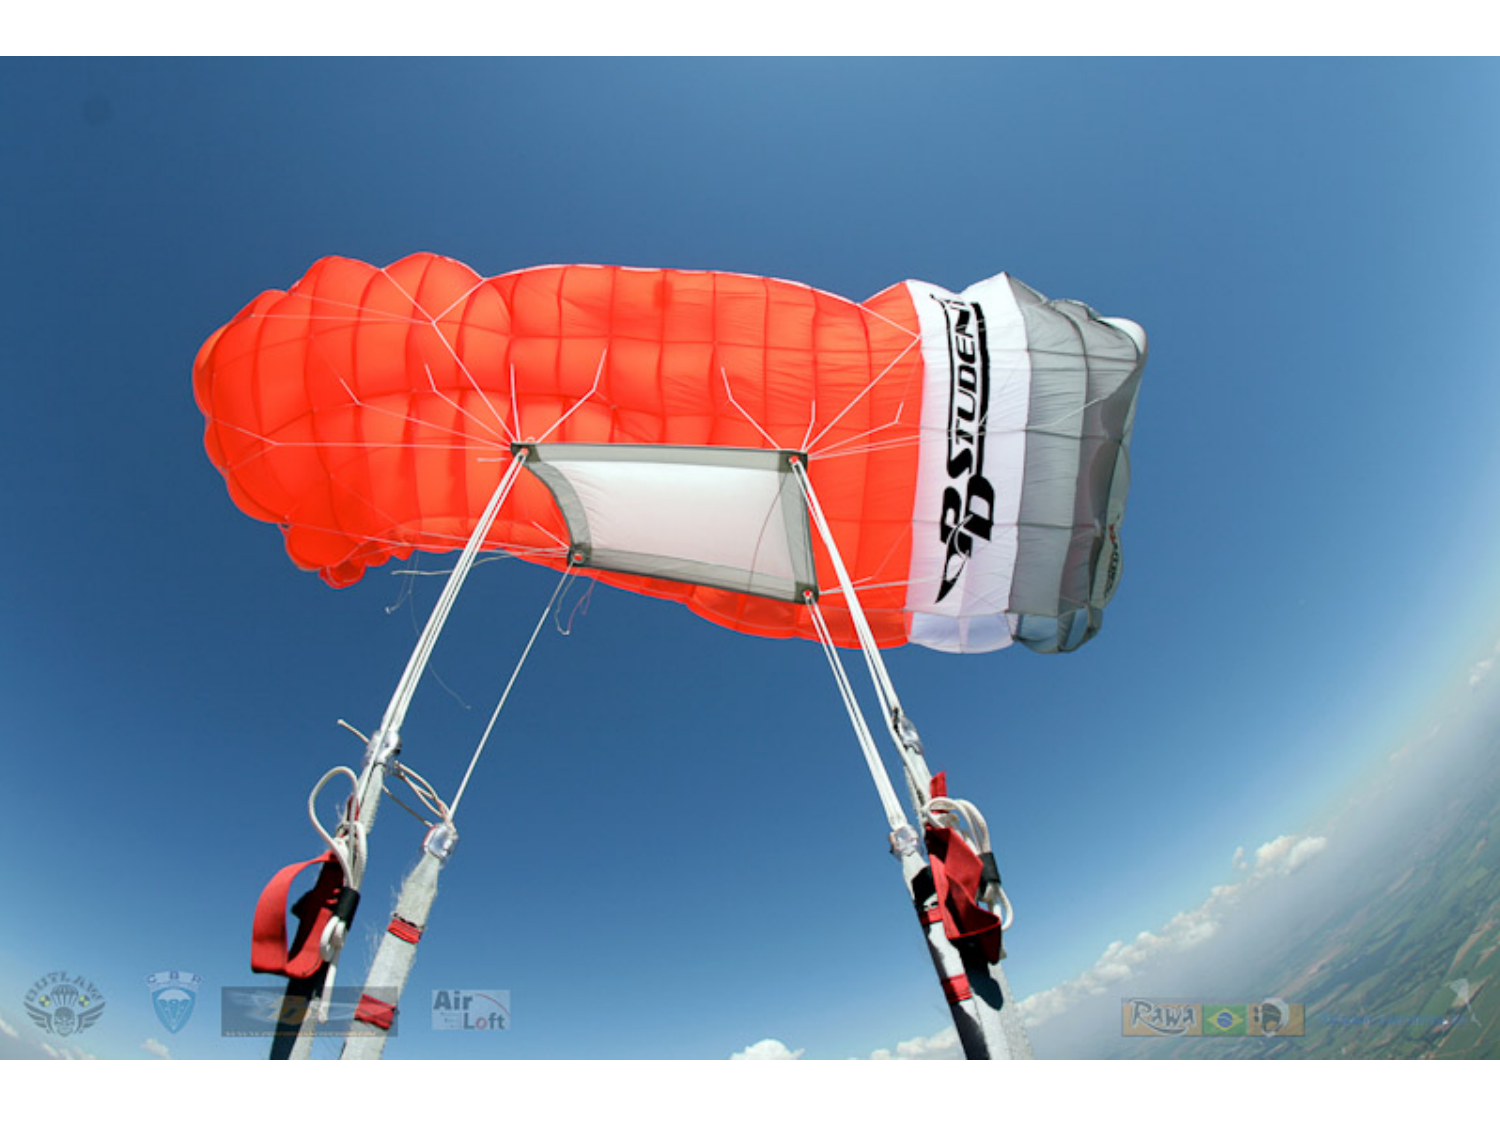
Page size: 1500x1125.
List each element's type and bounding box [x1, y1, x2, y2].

picture [0, 55, 1500, 1060]
